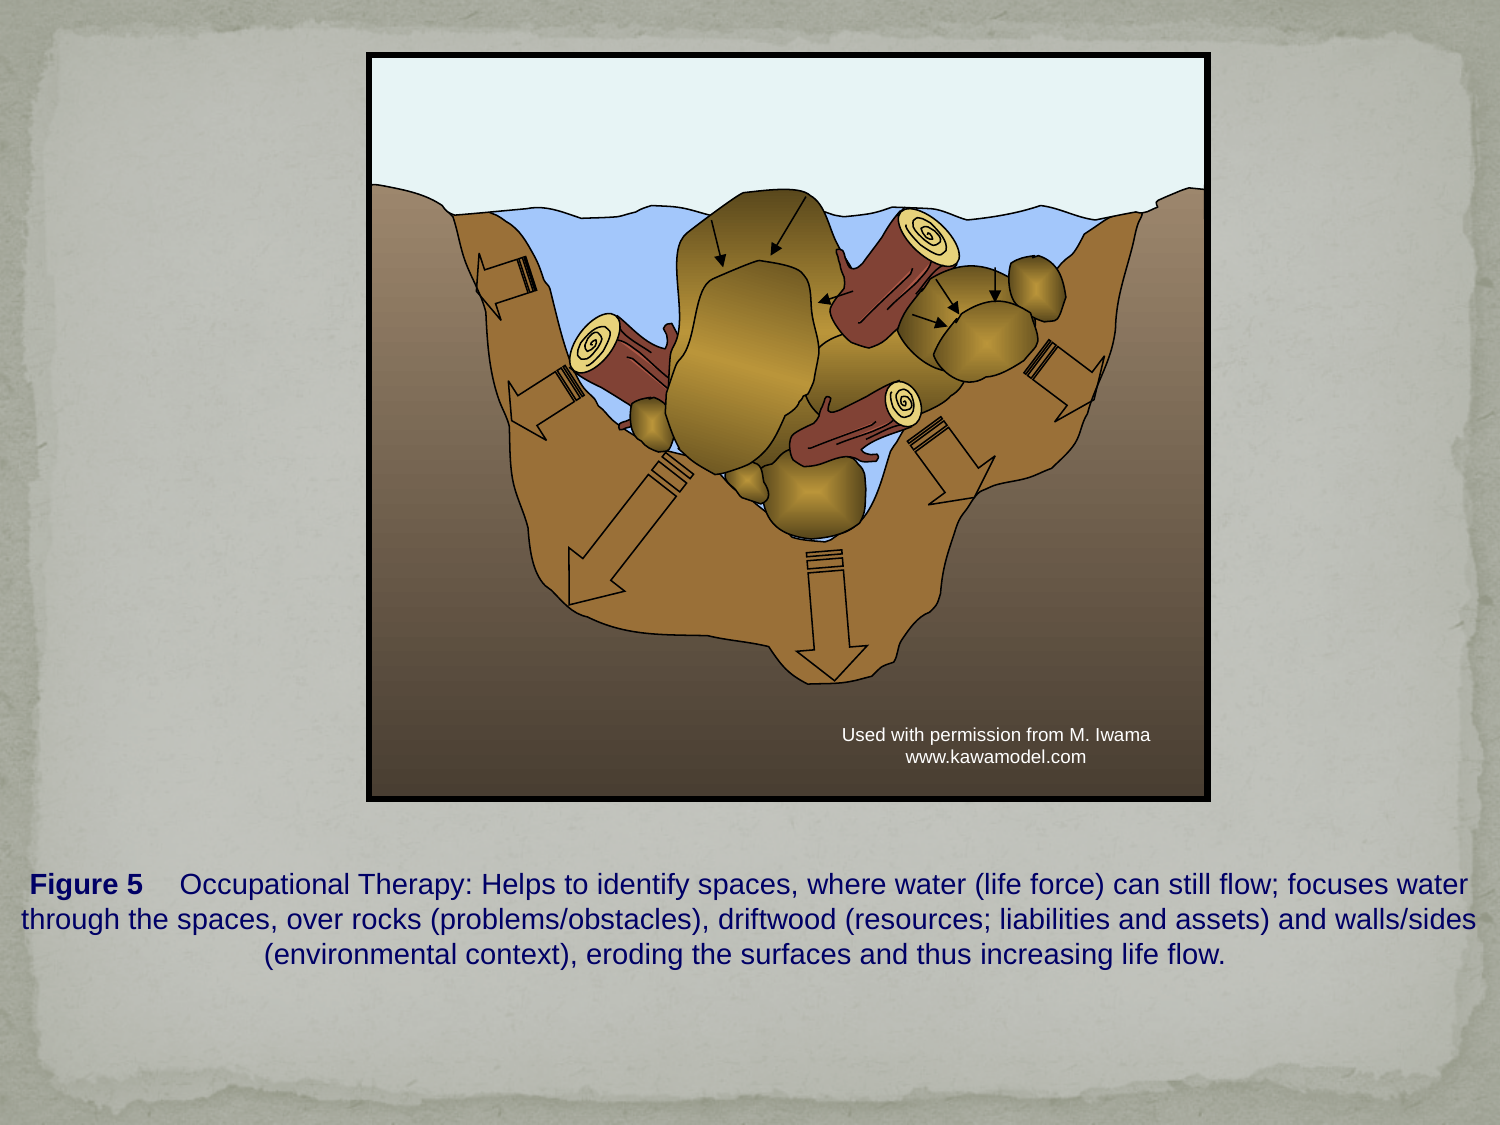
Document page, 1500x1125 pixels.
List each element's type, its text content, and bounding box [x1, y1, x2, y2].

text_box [362, 56, 1206, 797]
text_box Figure 5 Occupational Therapy: Helps to identify spaces, where water (life force) can still flow; focuses water through the spaces, over rocks (problems/obstacles), driftwood (resources; liabilities and assets) and walls/sides (environmental context), eroding the surfaces and thus increasing life flow. [0, 857, 1500, 978]
